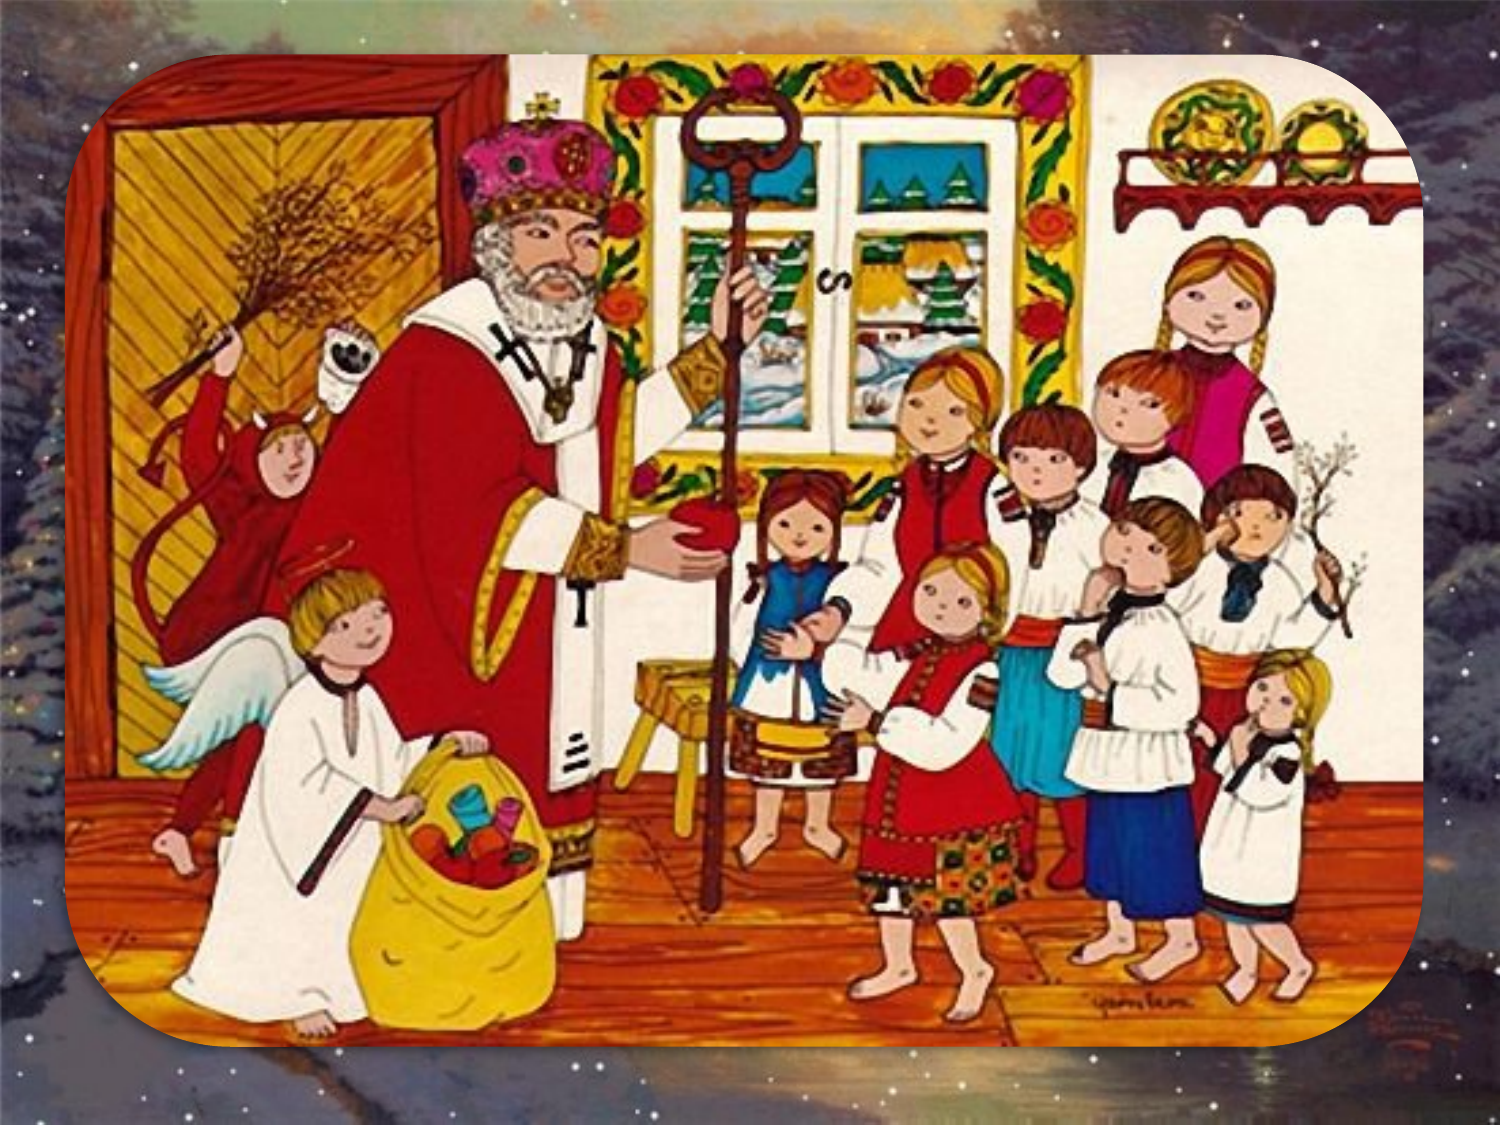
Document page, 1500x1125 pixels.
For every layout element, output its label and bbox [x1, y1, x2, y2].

list [64, 54, 1424, 1047]
picture [0, 0, 1500, 1125]
